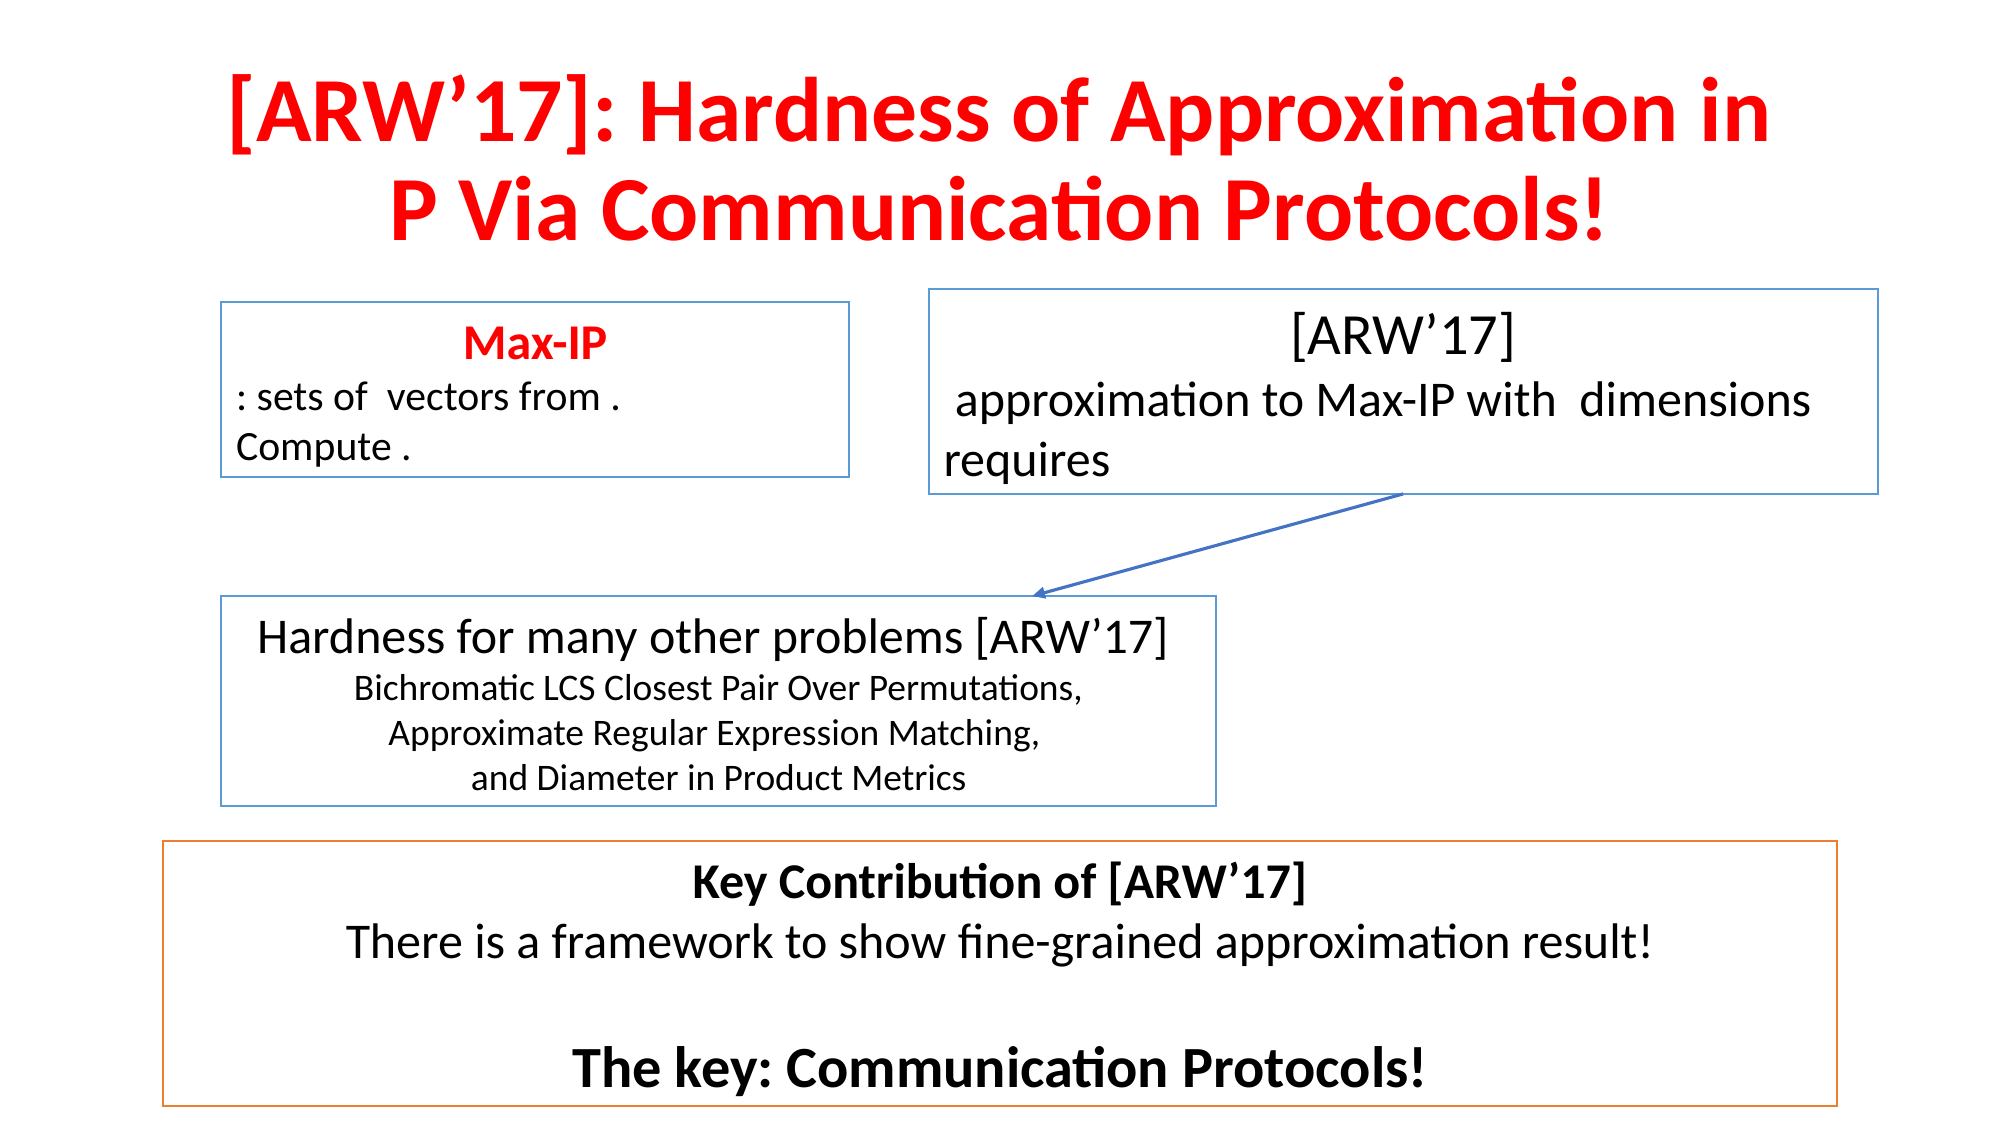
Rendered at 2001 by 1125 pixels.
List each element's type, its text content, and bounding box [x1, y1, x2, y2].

text_box Key Contribution of [ARW’17] There is a framework to show fine-grained approximation result! The key: Communication Protocols! [162, 840, 1838, 1107]
text_box Hardness for many other problems [ARW’17] Bichromatic LCS Closest Pair Over Permutations, Approximate Regular Expression Matching, and Diameter in Product Metrics [220, 595, 1217, 807]
title [ARW’17]: Hardness of Approximation in P Via Communication Protocols! [208, 47, 1792, 268]
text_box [1032, 512, 1404, 596]
